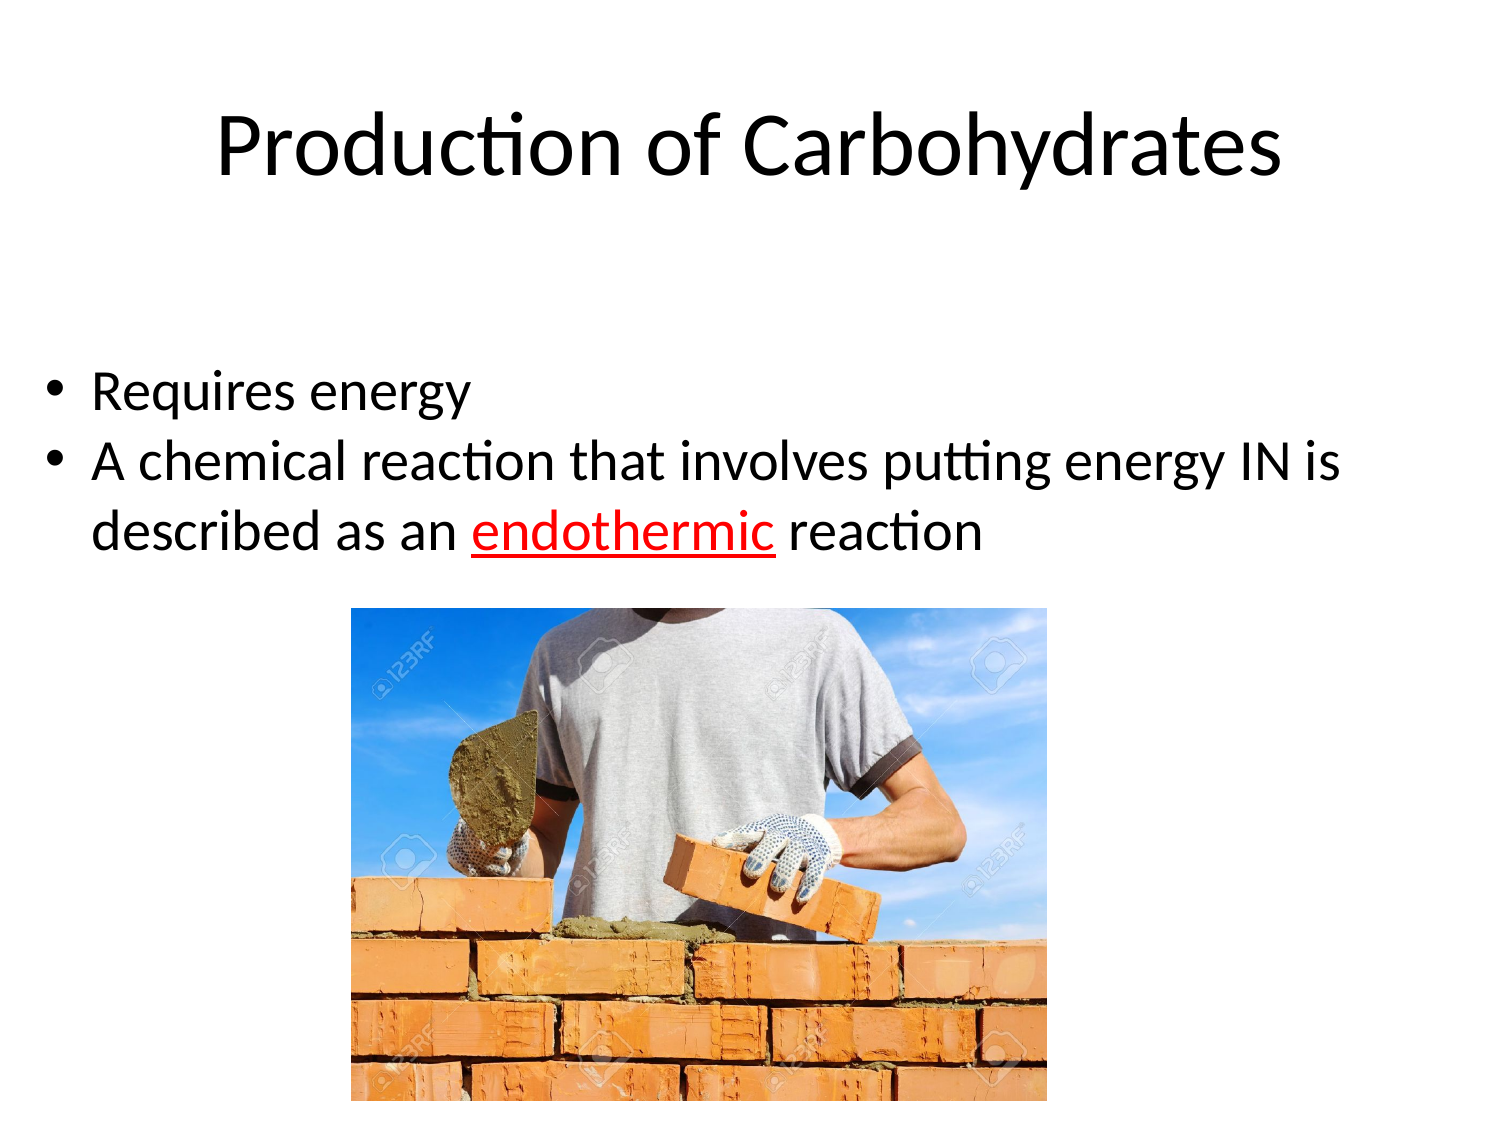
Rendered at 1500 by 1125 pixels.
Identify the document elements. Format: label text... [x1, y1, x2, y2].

picture [351, 608, 1047, 1101]
text_box Requires energy A chemical reaction that involves putting energy IN is described as an endothermic reaction [30, 344, 1477, 850]
title Production of Carbohydrates [75, 45, 1425, 233]
